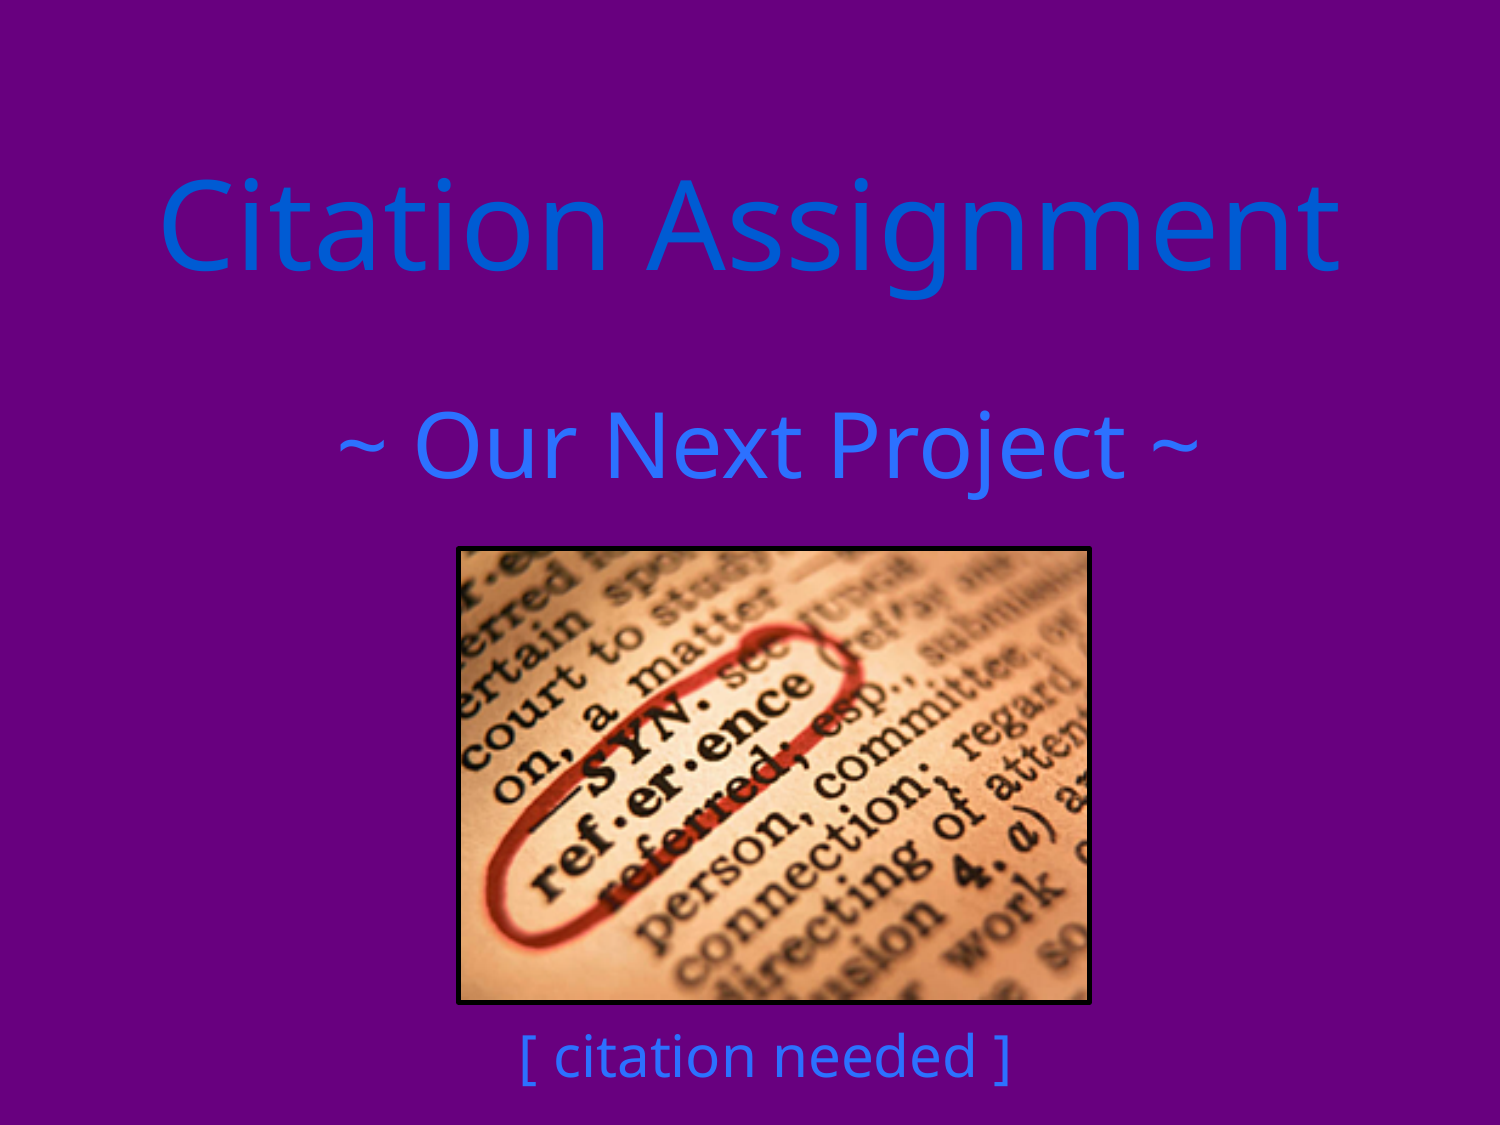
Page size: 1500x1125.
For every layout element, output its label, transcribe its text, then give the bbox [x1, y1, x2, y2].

title Citation Assignment [112, 99, 1388, 342]
picture [460, 550, 1088, 1001]
text_box ~ Our Next Project ~ [132, 321, 1408, 563]
text_box [ citation needed ] [257, 971, 1275, 1125]
